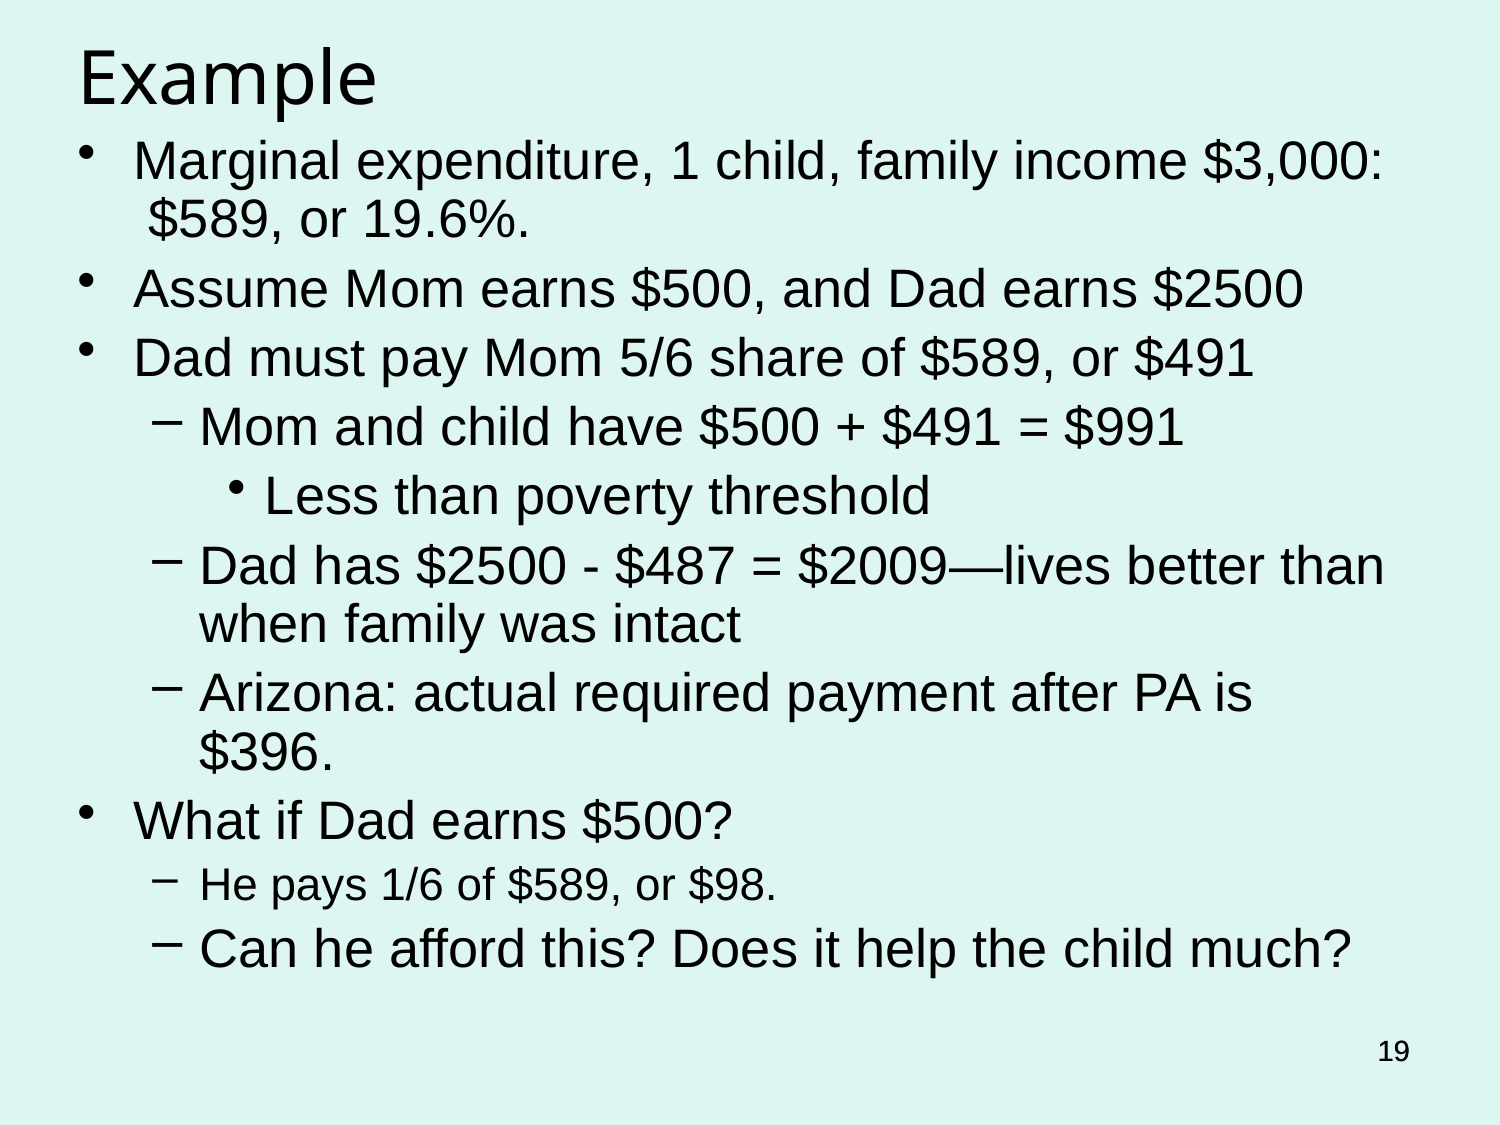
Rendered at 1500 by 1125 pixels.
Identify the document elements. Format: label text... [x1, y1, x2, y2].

text_box 19 [1074, 1024, 1425, 1103]
title Example [62, 24, 1413, 124]
list Marginal expenditure, 1 child, family income $3,000: $589, or 19.6%. Assume Mom earns $500, and Dad earns $2500 Dad must pay Mom 5/6 share of $589, or $491 Mom and child have $500 + $491 = $991 Less than poverty threshold Dad has $2500 - $487 = $2009—lives better than when family was intact Arizona: actual required payment after PA is $396. What if Dad earns $500? He pays 1/6 of $589, or $98. Can he afford this? Does it help the child much? [62, 124, 1413, 1038]
